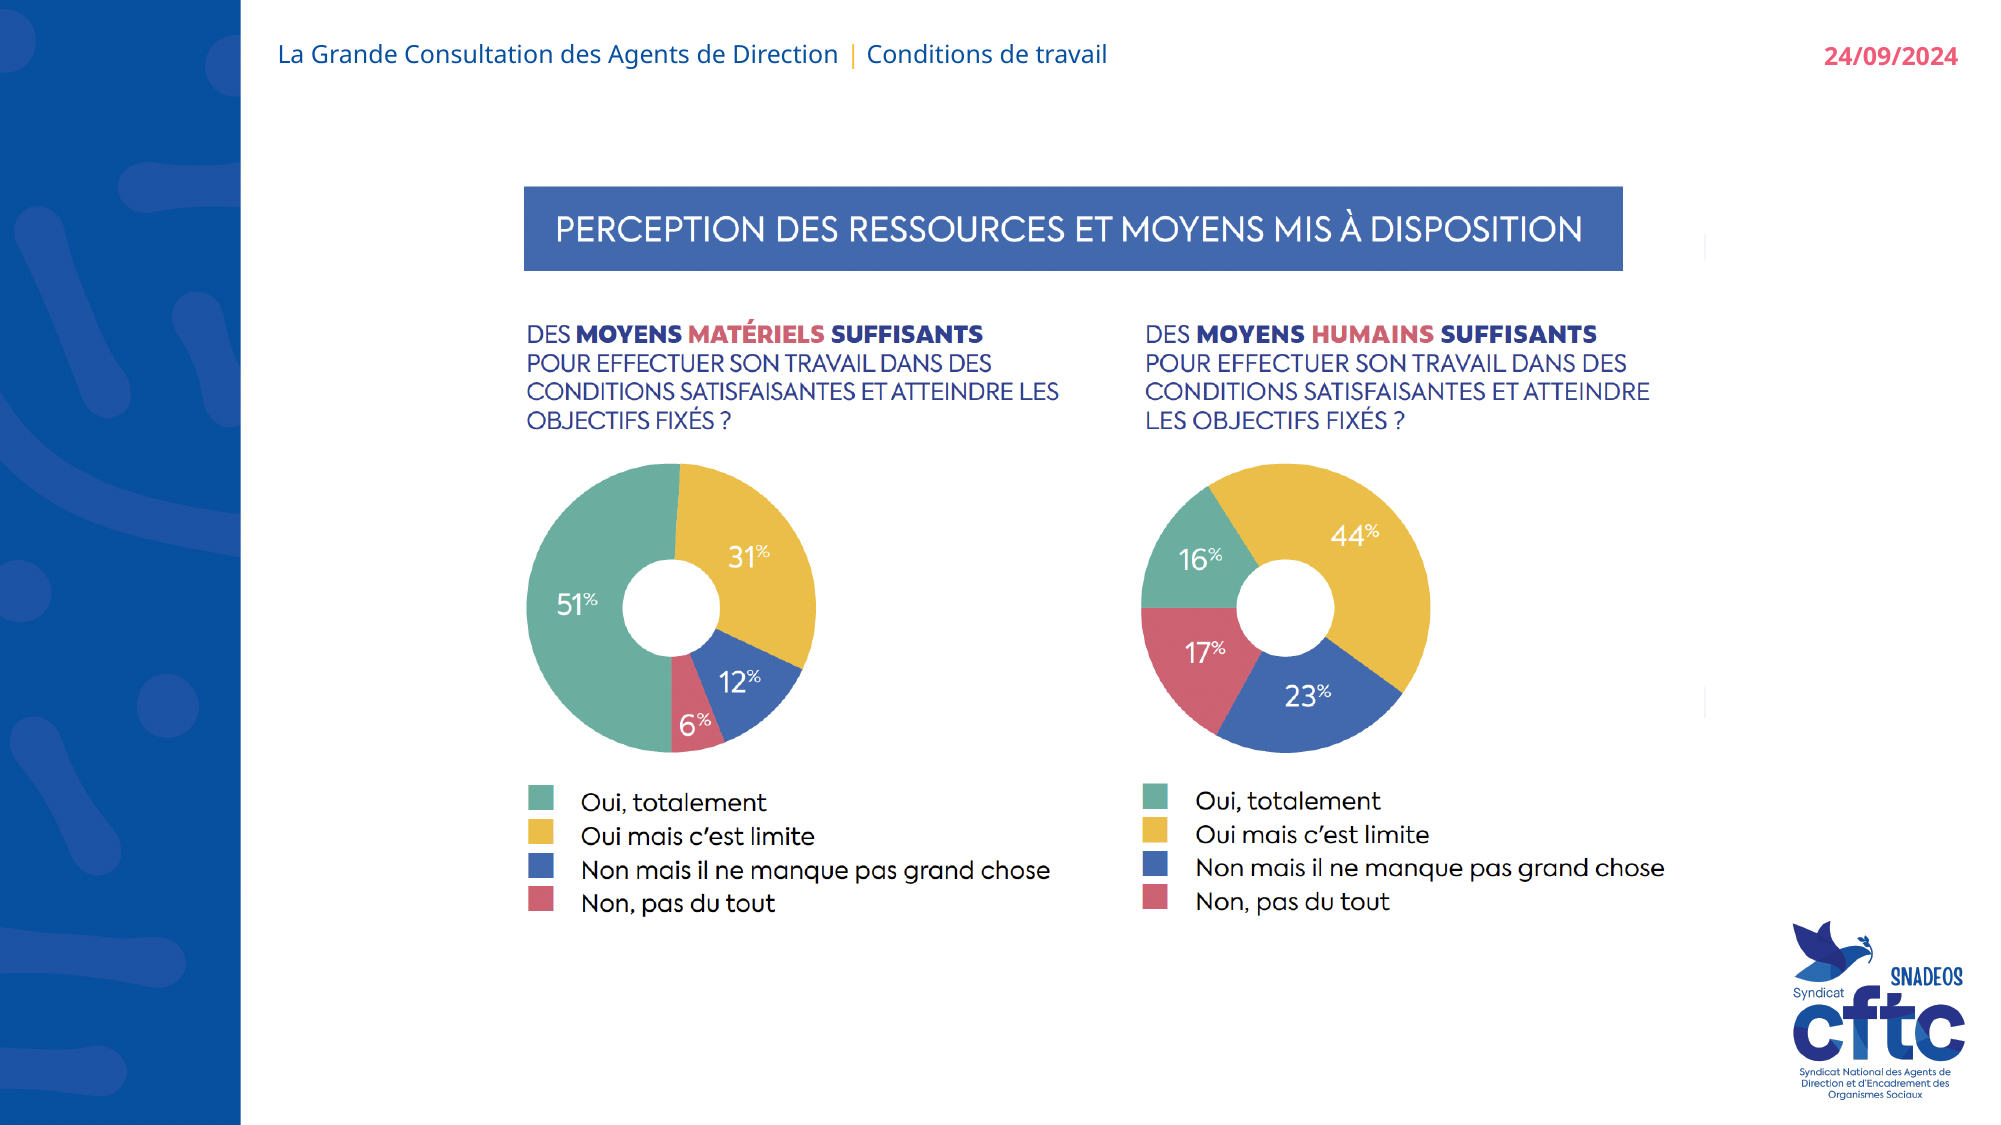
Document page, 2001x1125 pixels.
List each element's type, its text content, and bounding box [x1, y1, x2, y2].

text_box 24/09/2024 [1556, 25, 1974, 85]
picture [507, 185, 1707, 950]
picture [0, 0, 241, 1125]
picture [1783, 911, 1974, 1106]
text_box La Grande Consultation des Agents de Direction | Conditions de travail [277, 38, 1706, 86]
